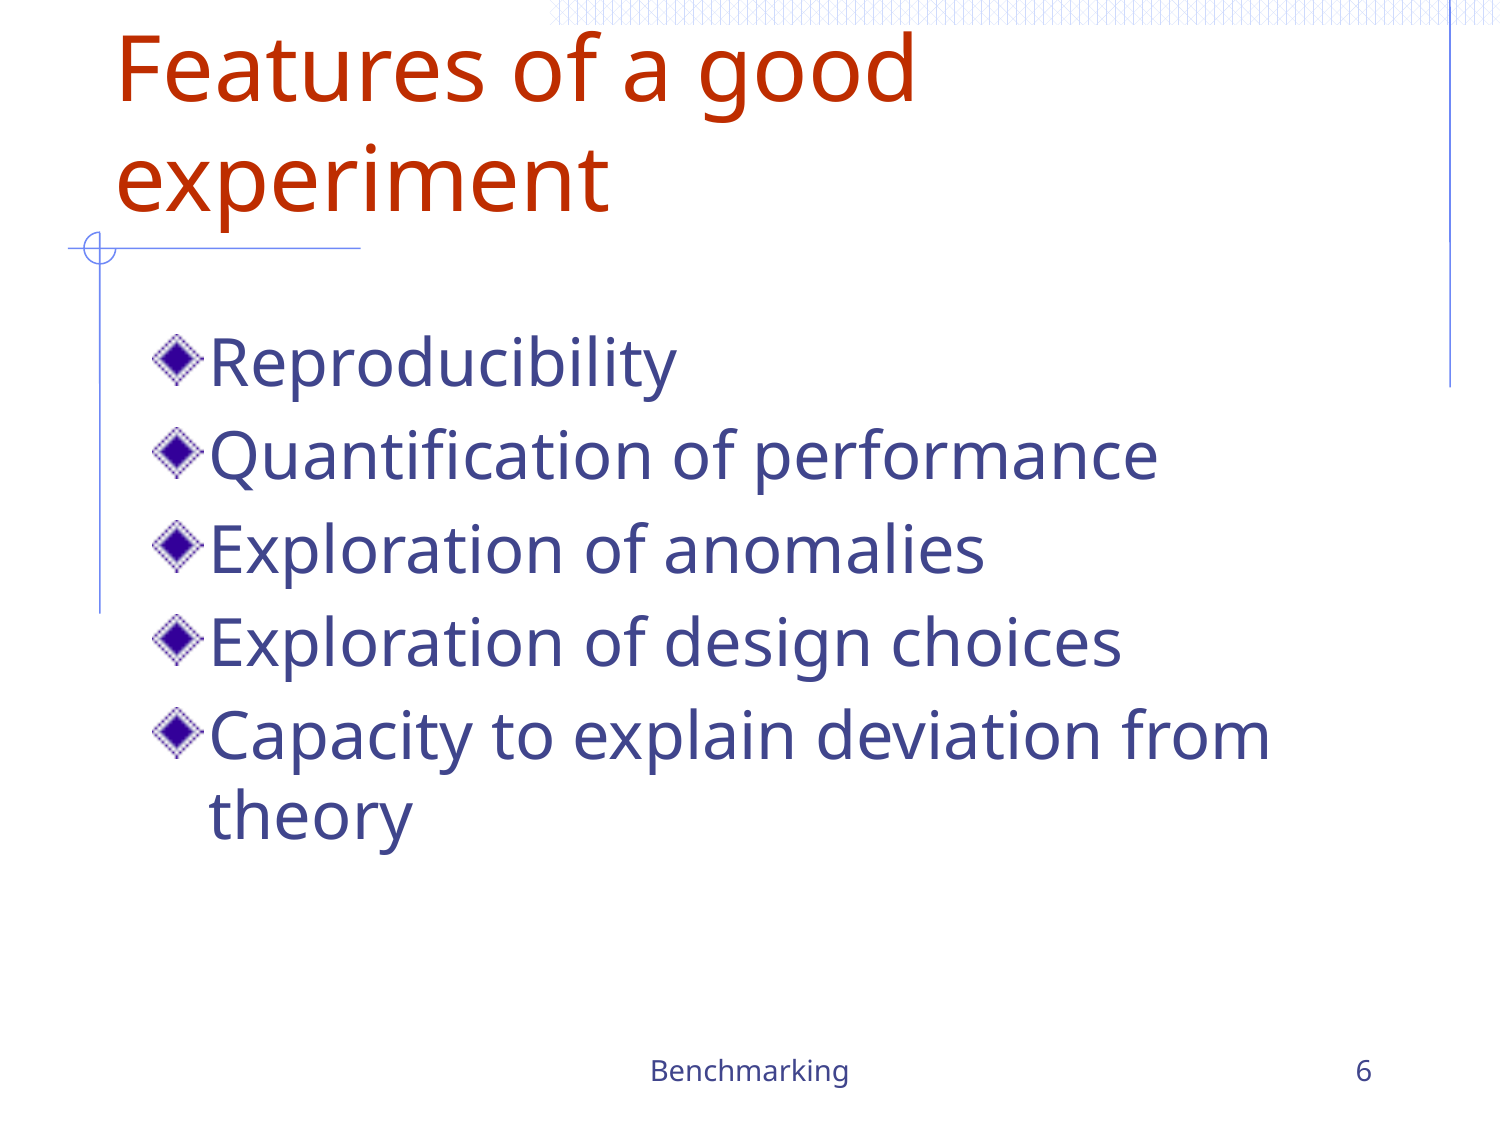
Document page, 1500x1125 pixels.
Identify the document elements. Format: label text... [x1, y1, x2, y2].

picture [152, 520, 204, 573]
picture [152, 614, 204, 666]
picture [152, 707, 204, 759]
footer Benchmarking [512, 1024, 988, 1101]
title Features of a good experiment [99, 49, 1376, 238]
picture [152, 427, 204, 479]
slide_number 6 [1074, 1024, 1388, 1101]
picture [152, 334, 204, 386]
list Reproducibility Quantification of performance Exploration of anomalies Exploration of design choices Capacity to explain deviation from theory [137, 312, 1413, 988]
